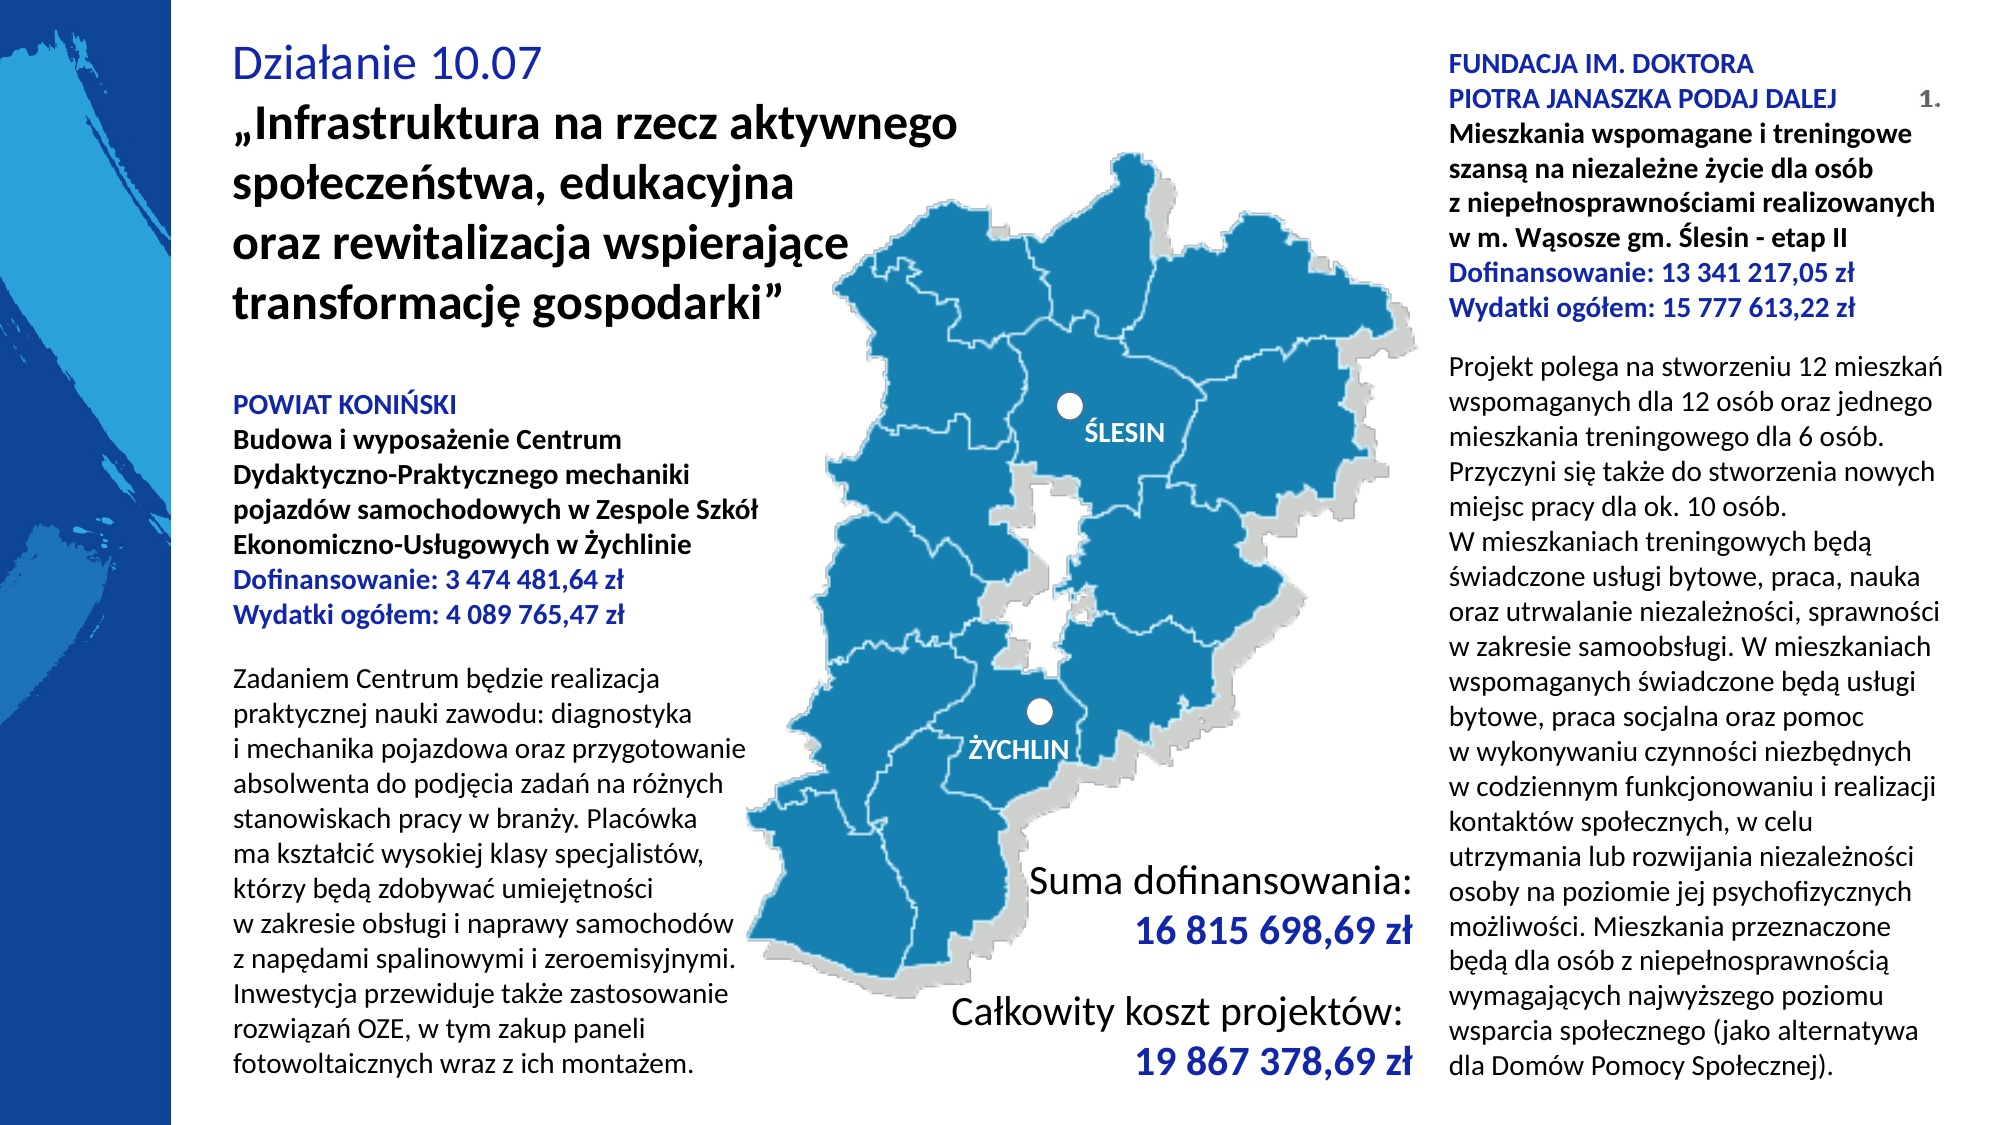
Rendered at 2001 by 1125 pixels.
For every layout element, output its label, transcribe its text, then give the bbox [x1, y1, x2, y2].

text_box FUNDACJA IM. DOKTORA PIOTRA JANASZKA PODAJ DALEJ Mieszkania wspomagane i treningowe szansą na niezależne życie dla osób z niepełnosprawnościami realizowanych w m. Wąsosze gm. Ślesin - etap II Dofinansowanie: 13 341 217,05 zł Wydatki ogółem: 15 777 613,22 zł [1434, 36, 1965, 332]
text_box Zadaniem Centrum będzie realizacja praktycznej nauki zawodu: diagnostyka i mechanika pojazdowa oraz przygotowanie absolwenta do podjęcia zadań na różnych stanowiskach pracy w branży. Placówka ma kształcić wysokiej klasy specjalistów, którzy będą zdobywać umiejętności w zakresie obsługi i naprawy samochodów z napędami spalinowymi i zeroemisyjnymi. Inwestycja przewiduje także zastosowanie rozwiązań OZE, w tym zakup paneli fotowoltaicznych wraz z ich montażem. [218, 652, 789, 1087]
text_box Całkowity koszt projektów: 19 867 378,69 zł [933, 976, 1429, 1092]
picture [0, 0, 2001, 1125]
text_box Projekt polega na stworzeniu 12 mieszkań wspomaganych dla 12 osób oraz jednego mieszkania treningowego dla 6 osób. Przyczyni się także do stworzenia nowych miejsc pracy dla ok. 10 osób. W mieszkaniach treningowych będą świadczone usługi bytowe, praca, nauka oraz utrwalanie niezależności, sprawności w zakresie samoobsługi. W mieszkaniach wspomaganych świadczone będą usługi bytowe, praca socjalna oraz pomoc w wykonywaniu czynności niezbędnych w codziennym funkcjonowaniu i realizacji kontaktów społecznych, w celu utrzymania lub rozwijania niezależności osoby na poziomie jej psychofizycznych możliwości. Mieszkania przeznaczone będą dla osób z niepełnosprawnością wymagających najwyższego poziomu wsparcia społecznego (jako alternatywa dla Domów Pomocy Społecznej). [1434, 340, 1965, 1089]
text_box Działanie 10.07 „Infrastruktura na rzecz aktywnego społeczeństwa, edukacyjna oraz rewitalizacja wspierające transformację gospodarki” [217, 21, 1016, 337]
text_box POWIAT KONIŃSKI Budowa i wyposażenie Centrum Dydaktyczno-Praktycznego mechaniki pojazdów samochodowych w Zespole Szkół Ekonomiczno-Usługowych w Żychlinie Dofinansowanie: 3 474 481,64 zł Wydatki ogółem: 4 089 765,47 zł [218, 378, 746, 638]
